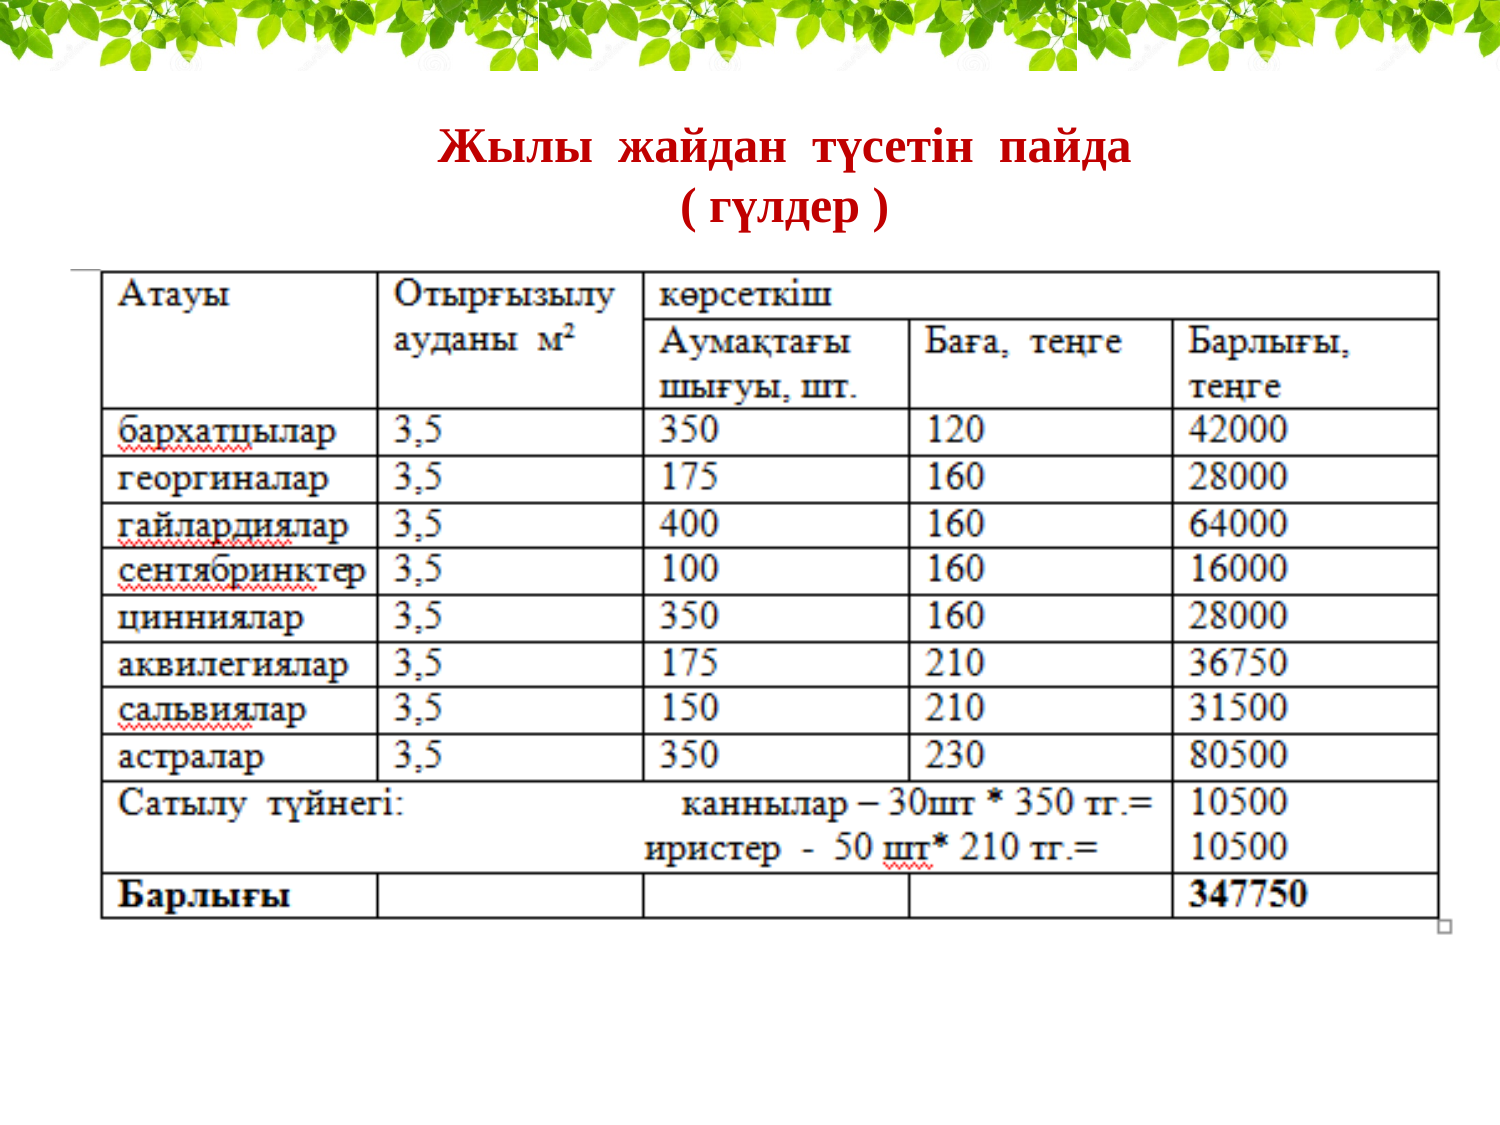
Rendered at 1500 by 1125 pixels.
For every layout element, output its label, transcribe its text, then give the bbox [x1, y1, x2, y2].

picture [70, 269, 1468, 938]
picture [0, 0, 1500, 71]
text_box Жылы жайдан түсетін пайда ( гүлдер ) [363, 105, 1219, 267]
